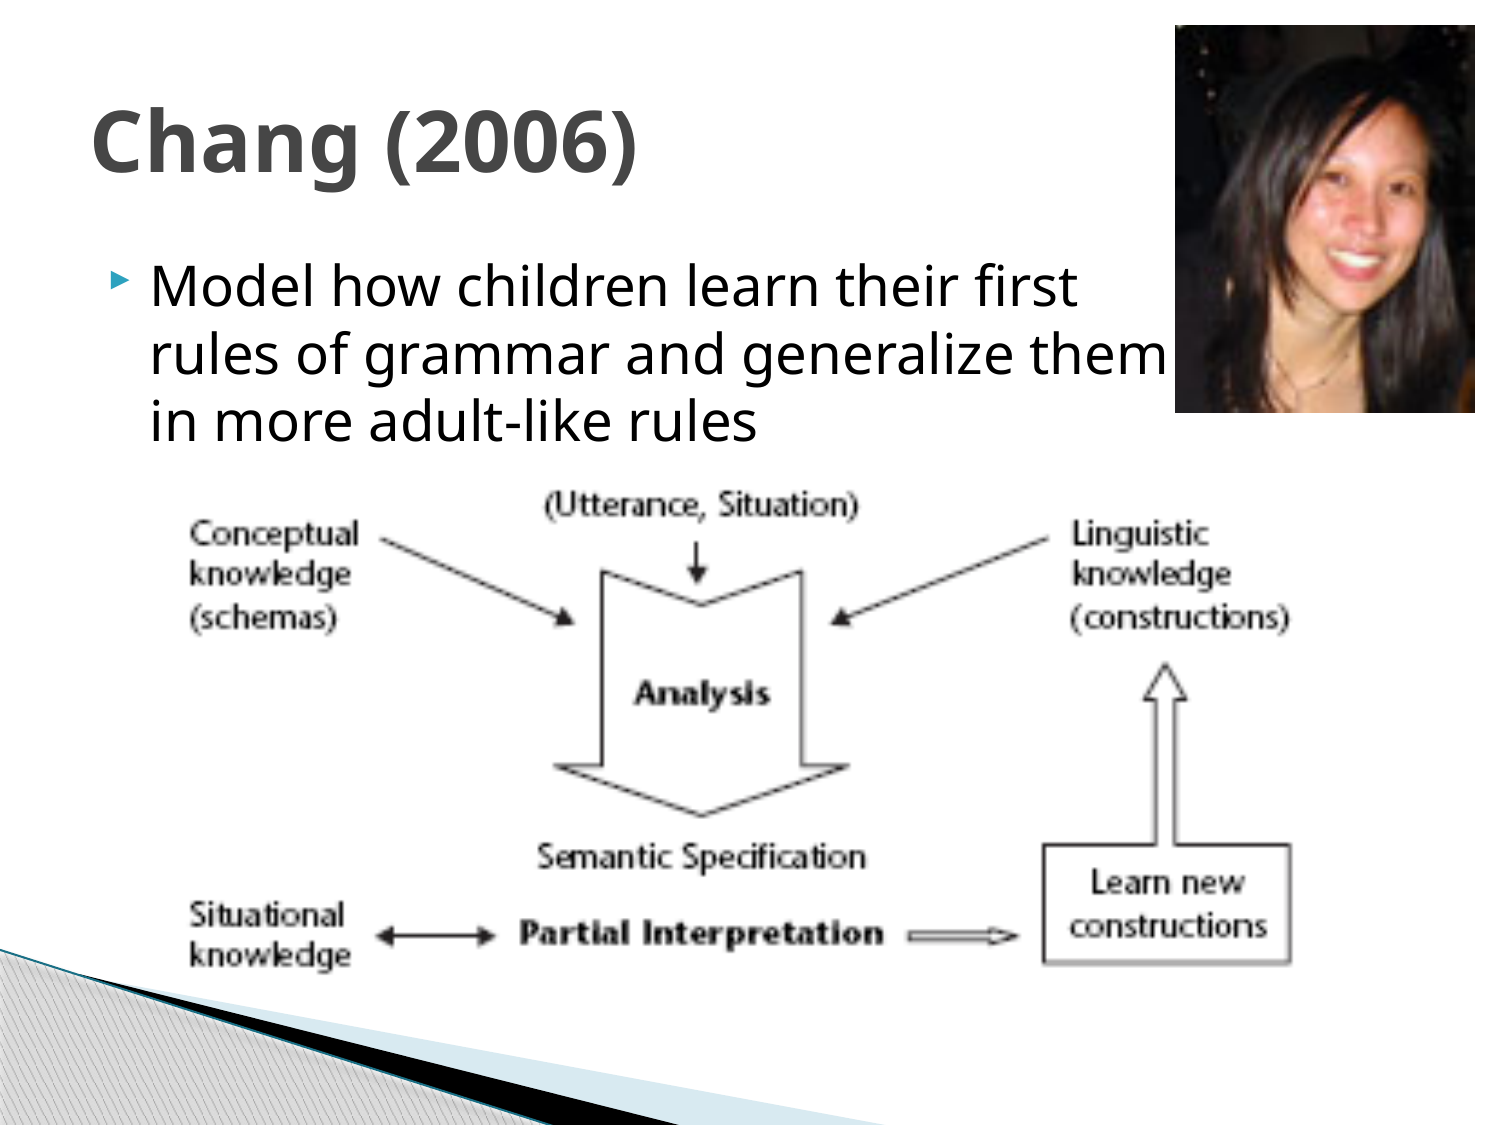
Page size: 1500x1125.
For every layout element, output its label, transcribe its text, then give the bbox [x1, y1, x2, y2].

picture [174, 474, 1315, 986]
list Model how children learn their first rules of grammar and generalize them in more adult-like rules [75, 243, 1200, 986]
picture [1174, 24, 1476, 413]
title Chang (2006) [75, 45, 1168, 233]
